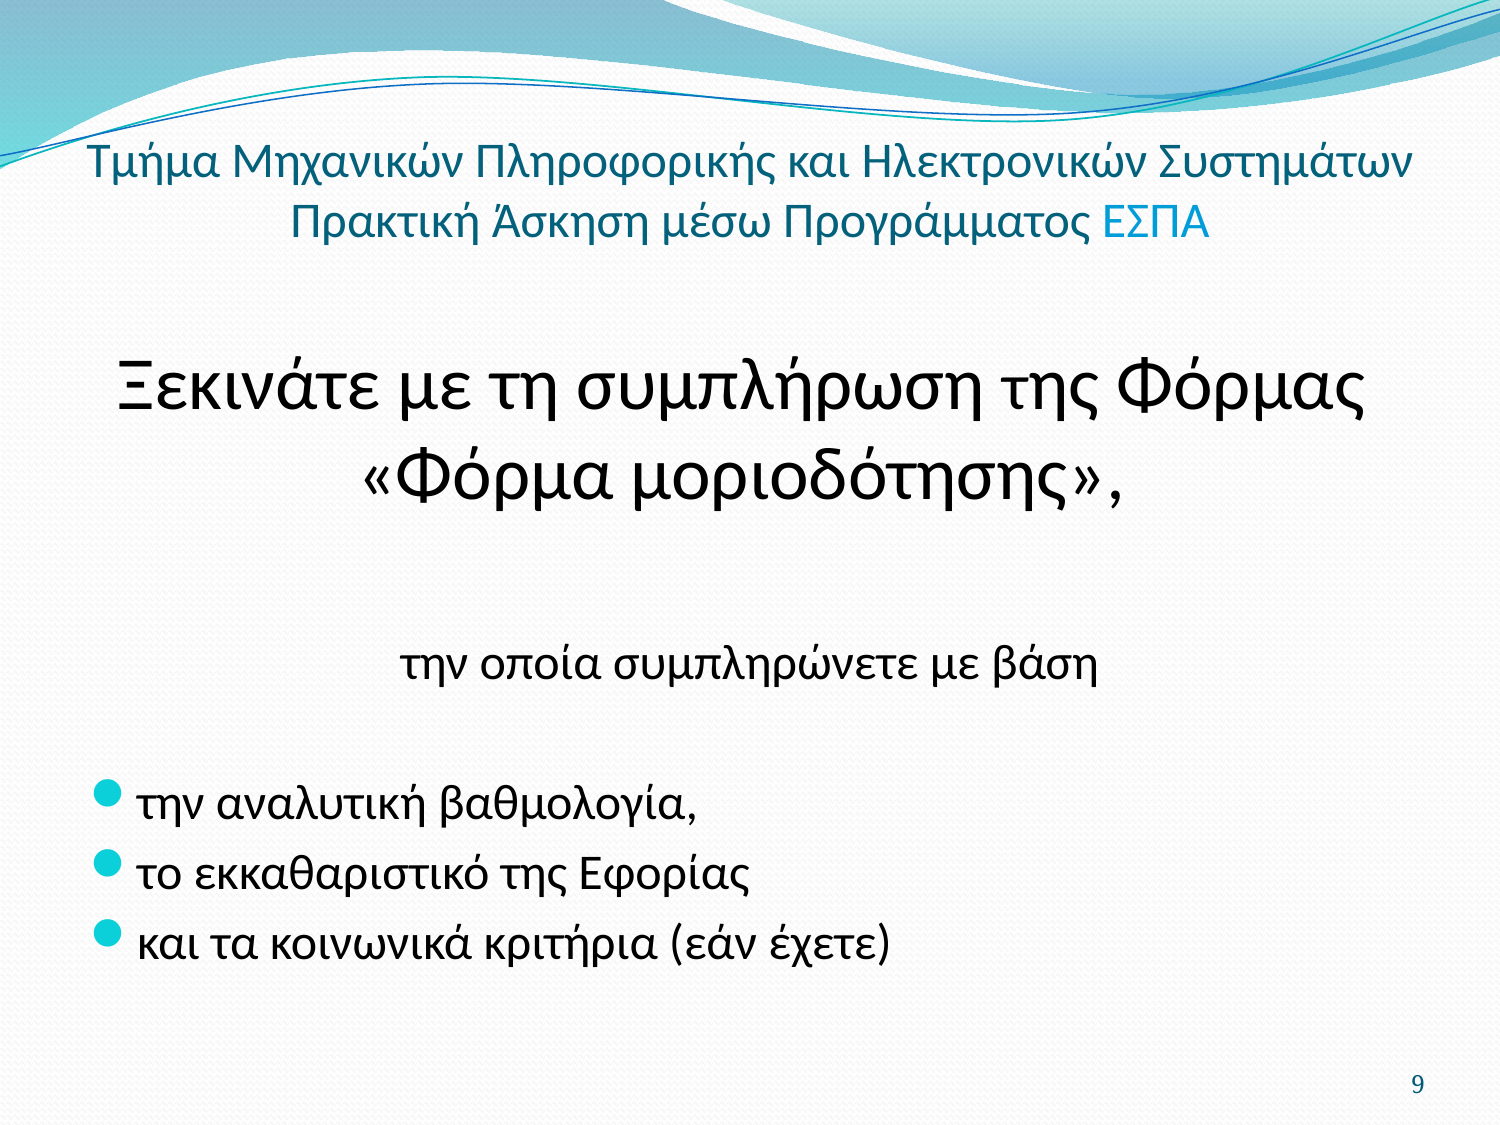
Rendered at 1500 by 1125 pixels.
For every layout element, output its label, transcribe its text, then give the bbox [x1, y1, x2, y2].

list Ξεκινάτε με τη συμπλήρωση της Φόρμας «Φόρμα μοριοδότησης», την οποία συμπληρώνετε με βάση την αναλυτική βαθμολογία, το εκκαθαριστικό της Εφορίας και τα κοινωνικά κριτήρια (εάν έχετε) [75, 267, 1425, 1038]
title Τμήμα Μηχανικών Πληροφορικής και Ηλεκτρονικών Συστημάτων Πρακτική Άσκηση μέσω Προγράμματος ΕΣΠΑ [75, 90, 1425, 267]
slide_number 9 [1299, 1042, 1425, 1103]
